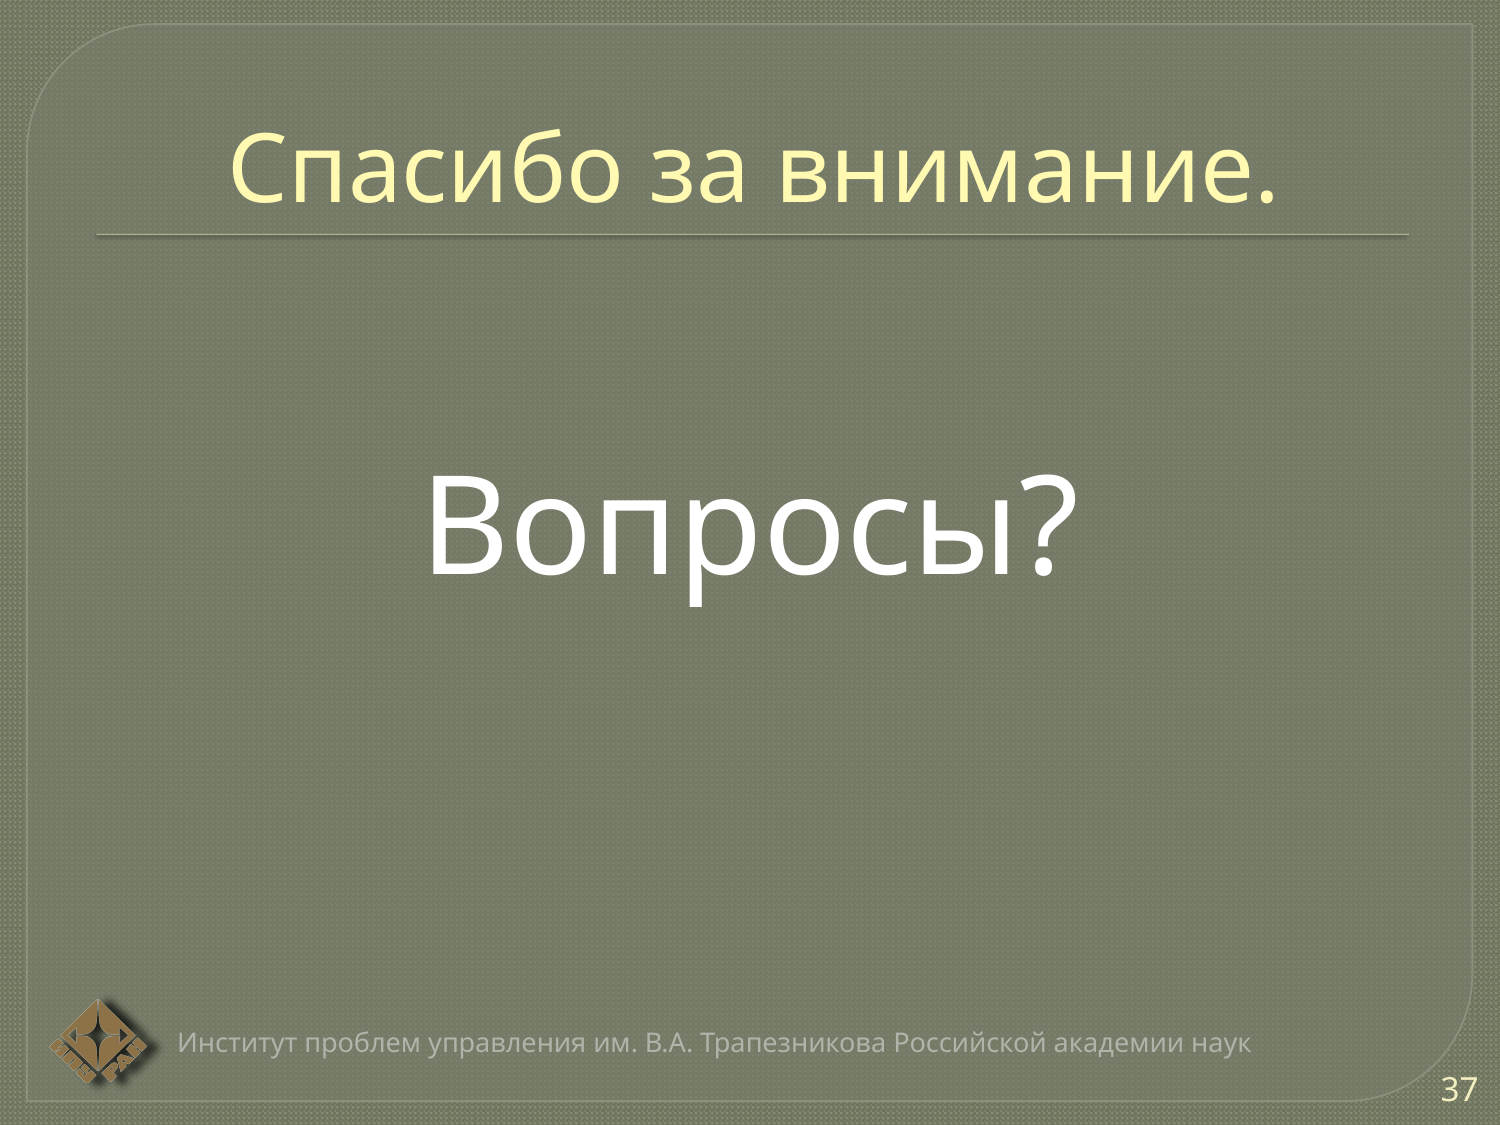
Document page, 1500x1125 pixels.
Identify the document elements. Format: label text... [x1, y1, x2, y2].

list Вопросы? [75, 270, 1425, 1013]
slide_number 37 [1417, 1068, 1494, 1114]
title Спасибо за внимание. [75, 41, 1425, 230]
footer Институт проблем управления им. В.А. Трапезникова Российской академии наук [166, 1018, 1338, 1064]
picture [49, 999, 147, 1083]
